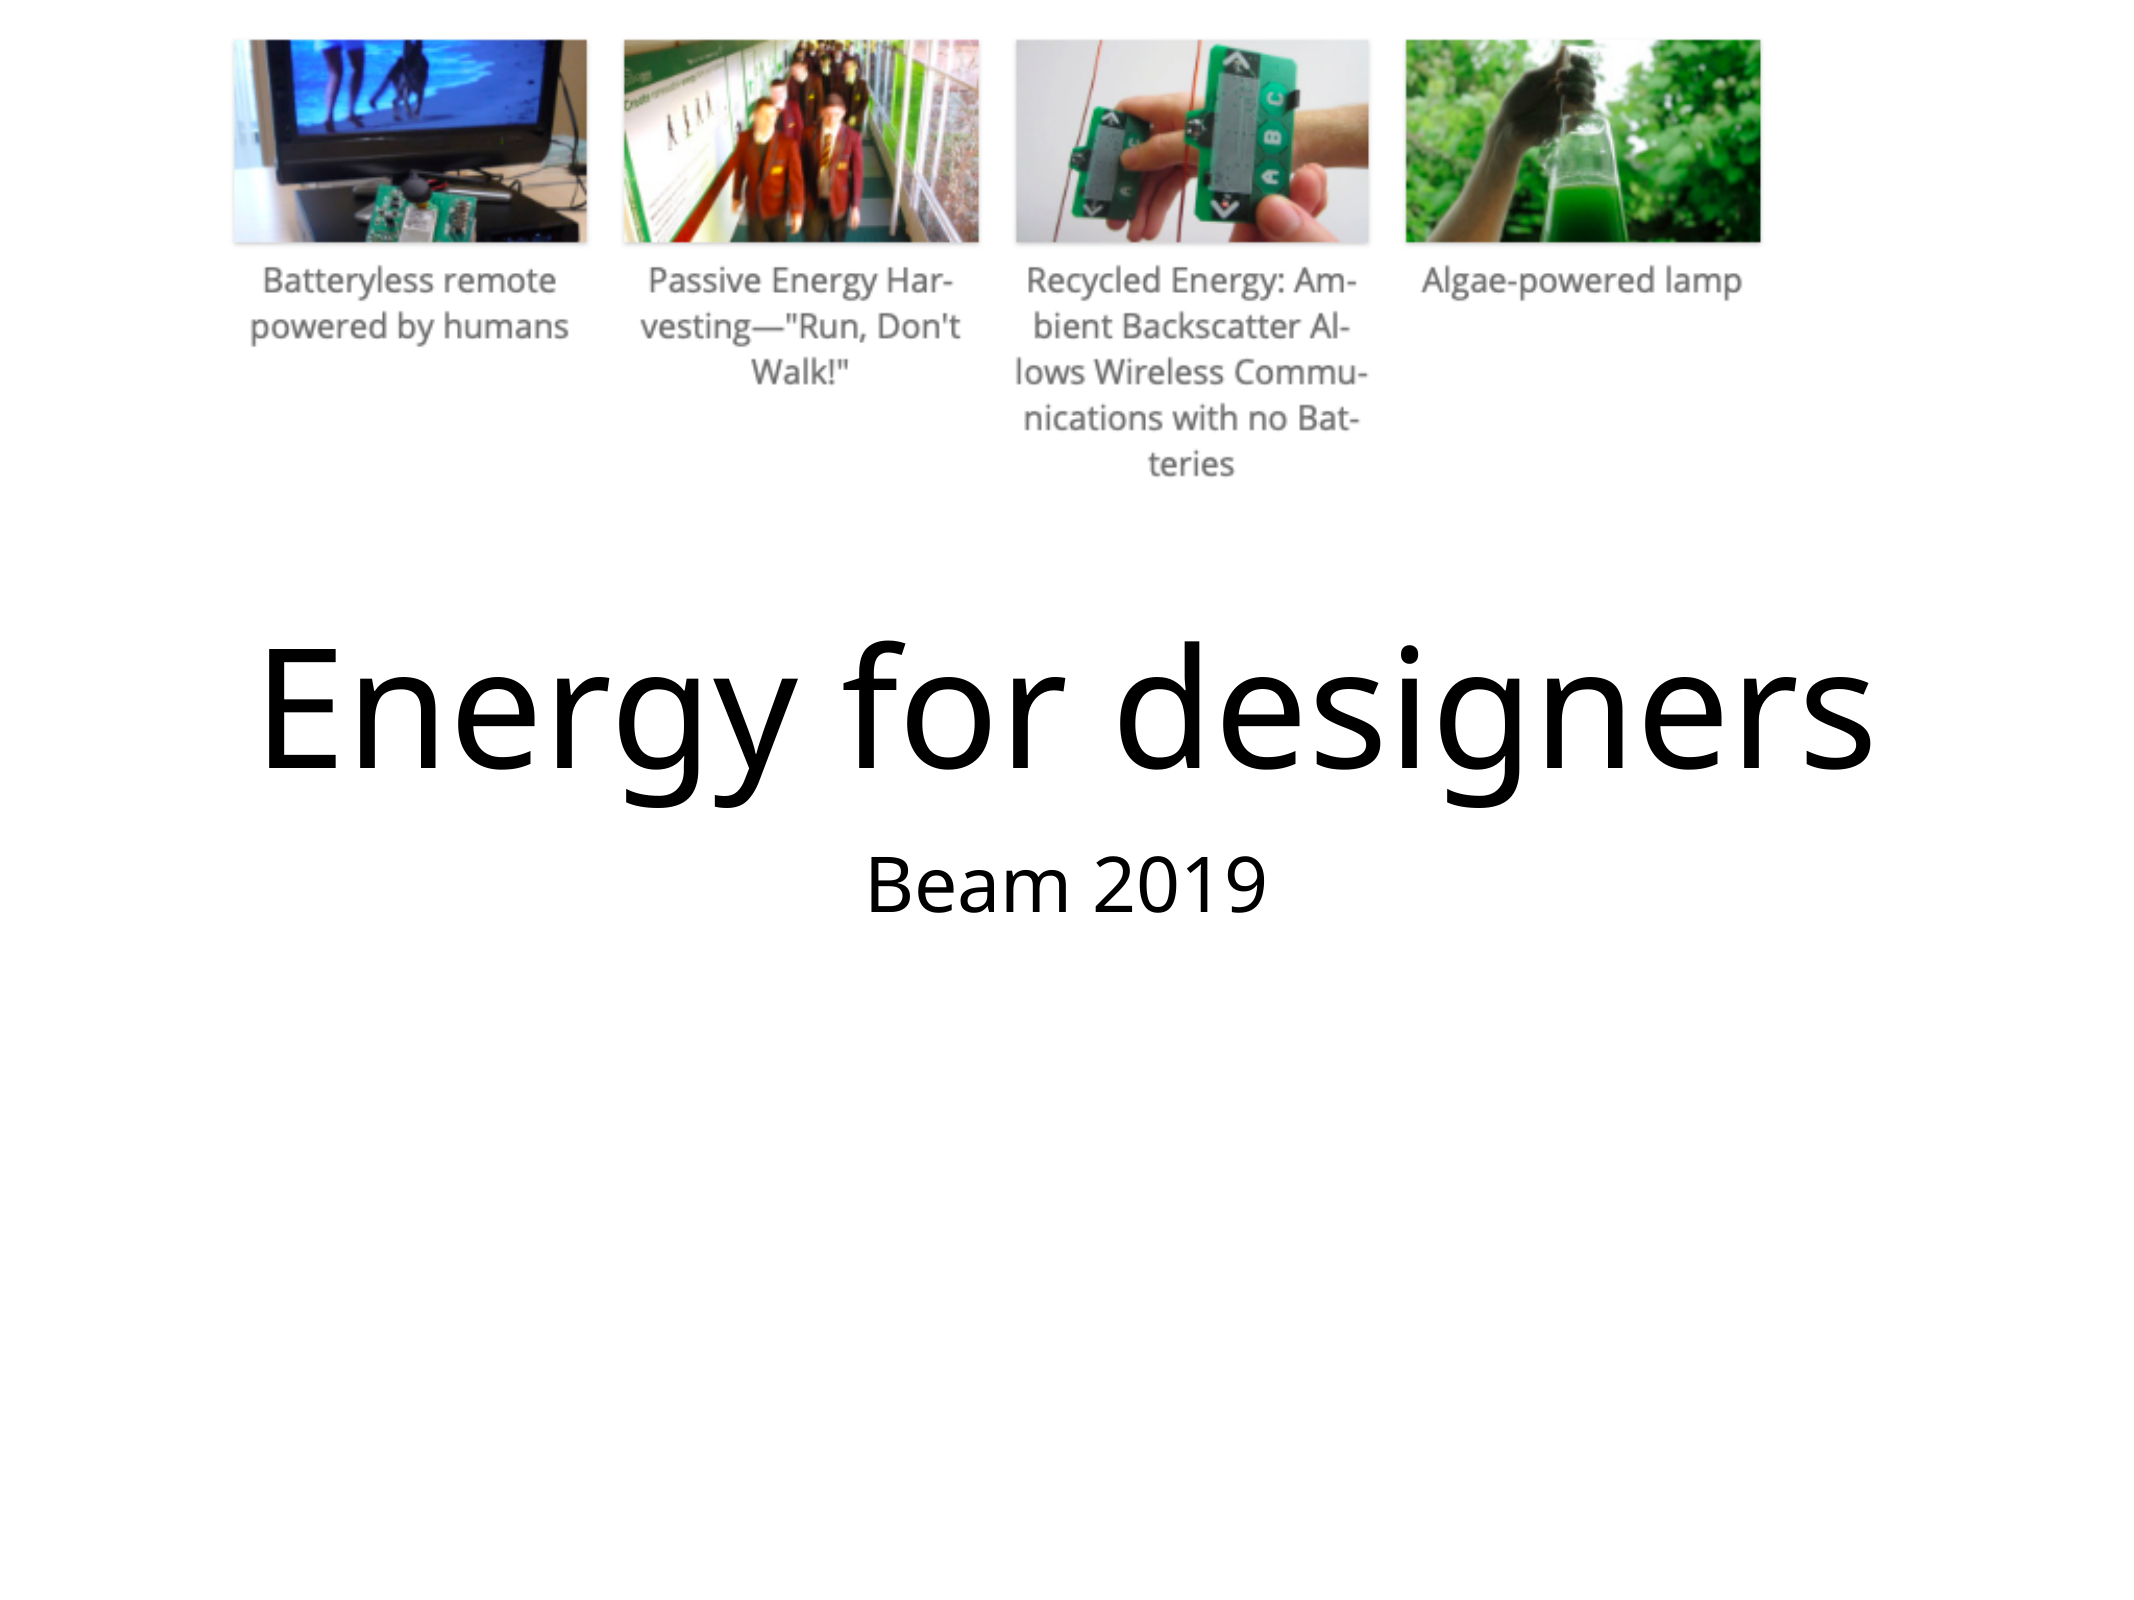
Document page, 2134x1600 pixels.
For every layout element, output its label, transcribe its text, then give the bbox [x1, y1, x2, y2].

subtitle Beam 2019 [207, 826, 1926, 1013]
picture [212, 7, 1784, 512]
title Energy for designers [207, 268, 1926, 811]
